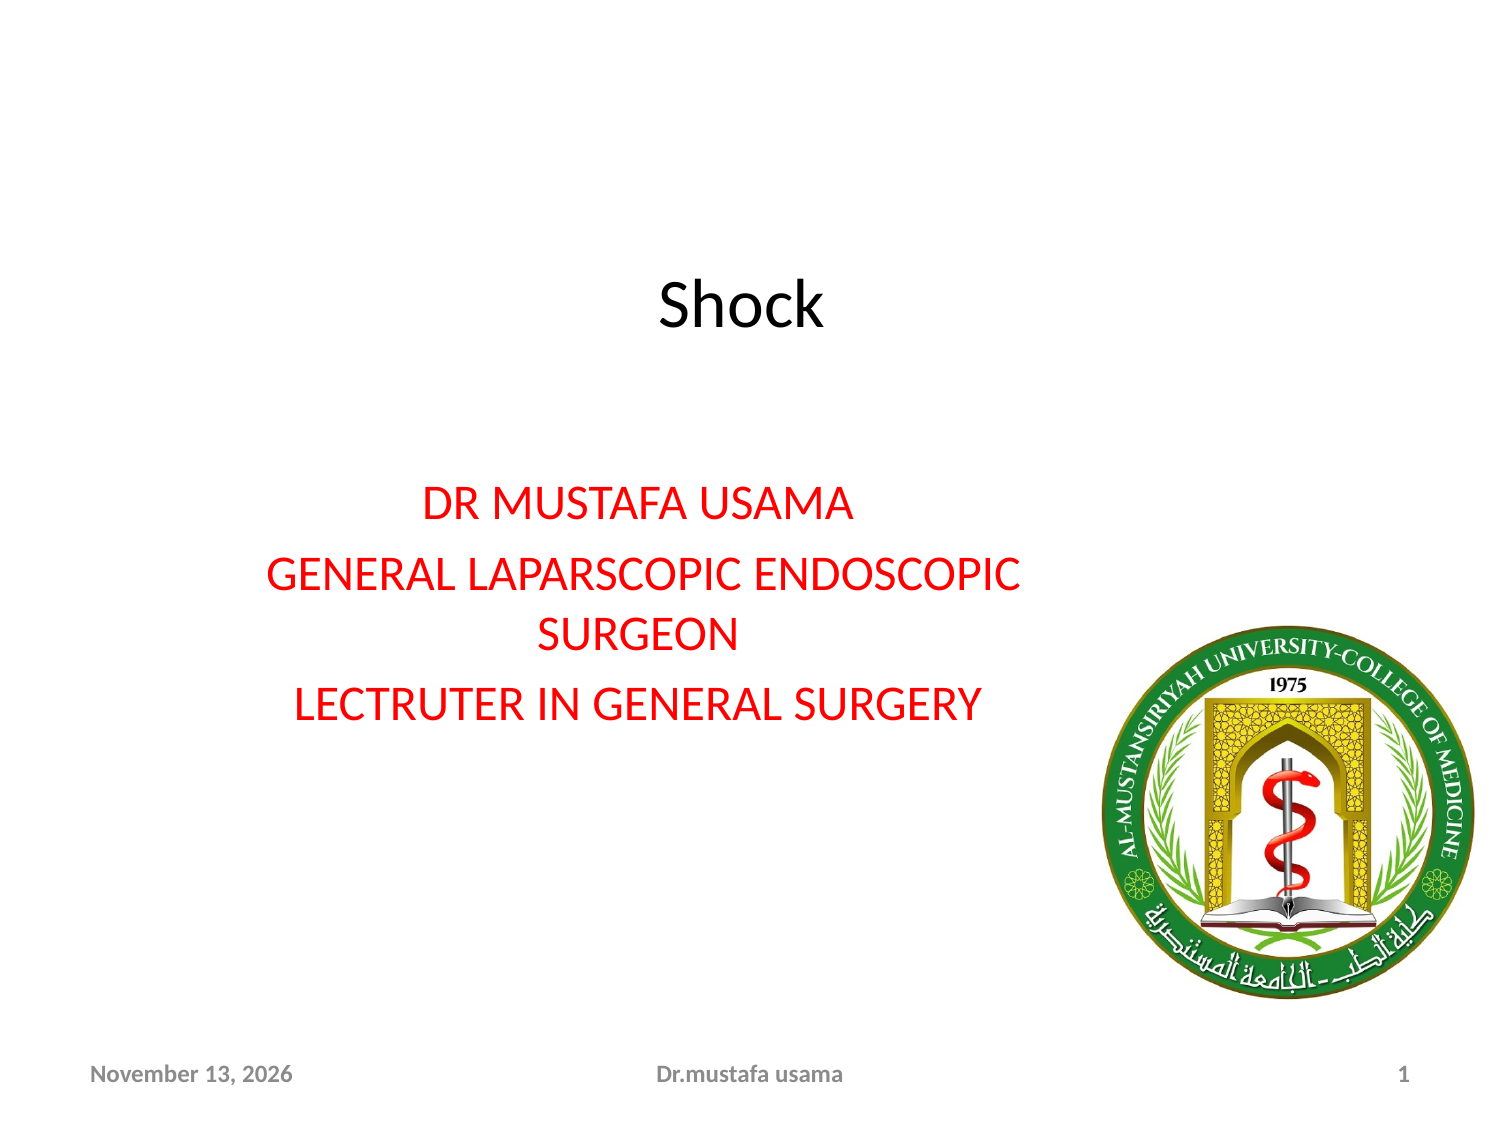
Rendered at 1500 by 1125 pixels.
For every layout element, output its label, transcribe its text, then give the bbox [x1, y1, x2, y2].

subtitle DR MUSTAFA USAMA GENERAL LAPARSCOPIC ENDOSCOPIC SURGEON LECTRUTER IN GENERAL SURGERY [162, 462, 1125, 825]
slide_number 1 [1074, 1042, 1425, 1103]
footer Dr.mustafa usama [512, 1042, 988, 1103]
picture [1100, 624, 1476, 1000]
title Shock [112, 249, 1388, 350]
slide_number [75, 1042, 425, 1103]
